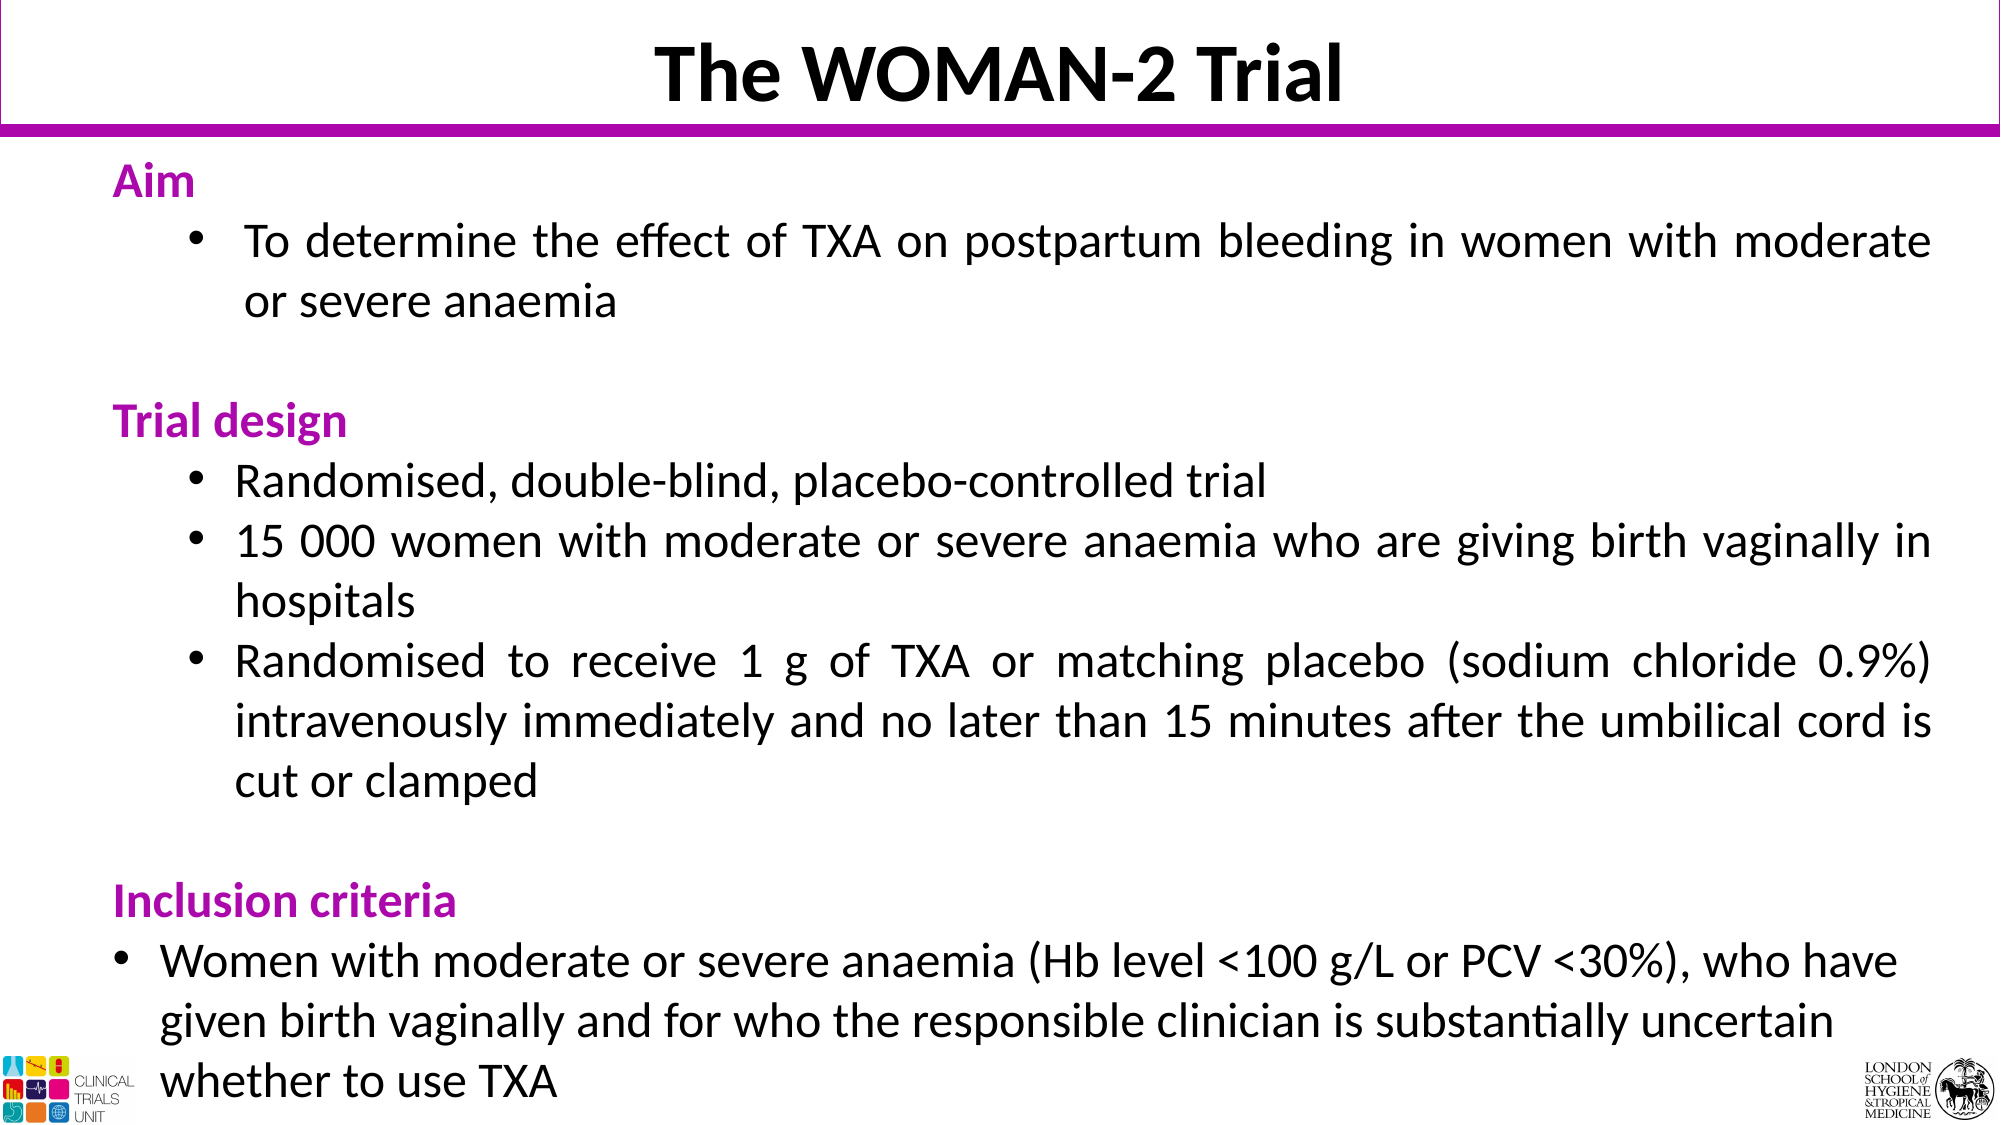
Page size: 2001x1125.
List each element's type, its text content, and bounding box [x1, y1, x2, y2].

picture [1862, 1056, 1997, 1122]
text_box Aim To determine the effect of TXA on postpartum bleeding in women with moderate or severe anaemia Trial design Randomised, double-blind, placebo-controlled trial 15 000 women with moderate or severe anaemia who are giving birth vaginally in hospitals Randomised to receive 1 g of TXA or matching placebo (sodium chloride 0.9%) intravenously immediately and no later than 15 minutes after the umbilical cord is cut or clamped Inclusion criteria Women with moderate or severe anaemia (Hb level <100 g/L or PCV <30%), who have given birth vaginally and for who the responsible clinician is substantially uncertain whether to use TXA [97, 136, 1948, 1115]
picture [3, 1056, 138, 1125]
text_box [0, 0, 2000, 136]
